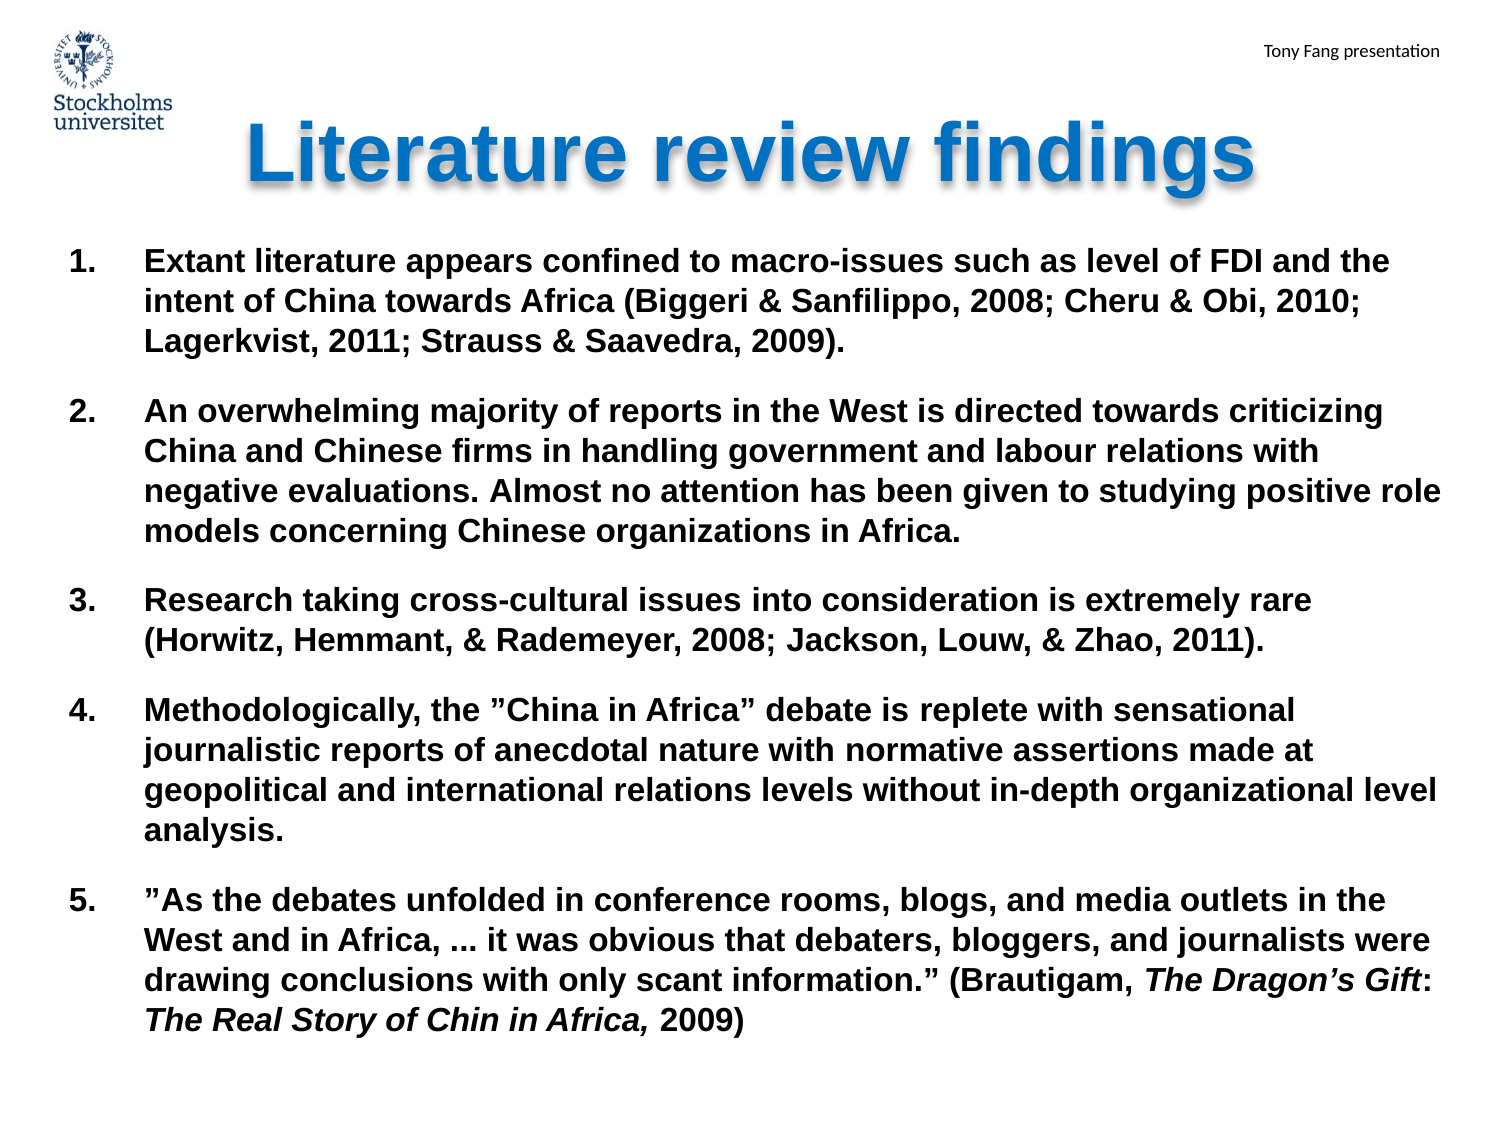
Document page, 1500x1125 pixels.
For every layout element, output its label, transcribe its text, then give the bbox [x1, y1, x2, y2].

picture [53, 30, 172, 135]
list Extant literature appears confined to macro-issues such as level of FDI and the intent of China towards Africa (Biggeri & Sanfilippo, 2008; Cheru & Obi, 2010; Lagerkvist, 2011; Strauss & Saavedra, 2009). An overwhelming majority of reports in the West is directed towards criticizing China and Chinese firms in handling government and labour relations with negative evaluations. Almost no attention has been given to studying positive role models concerning Chinese organizations in Africa. Research taking cross-cultural issues into consideration is extremely rare (Horwitz, Hemmant, & Rademeyer, 2008; Jackson, Louw, & Zhao, 2011). Methodologically, the ”China in Africa” debate is replete with sensational journalistic reports of anecdotal nature with normative assertions made at geopolitical and international relations levels without in-depth organizational level analysis. ”As the debates unfolded in conference rooms, blogs, and media outlets in the West and in Africa, ... it was obvious that debaters, bloggers, and journalists were drawing conclusions with only scant information.” (Brautigam, The Dragon’s Gift: The Real Story of Chin in Africa, 2009) [53, 231, 1471, 975]
title Literature review findings [76, 54, 1427, 231]
text_box Tony Fang presentation [1249, 30, 1460, 69]
